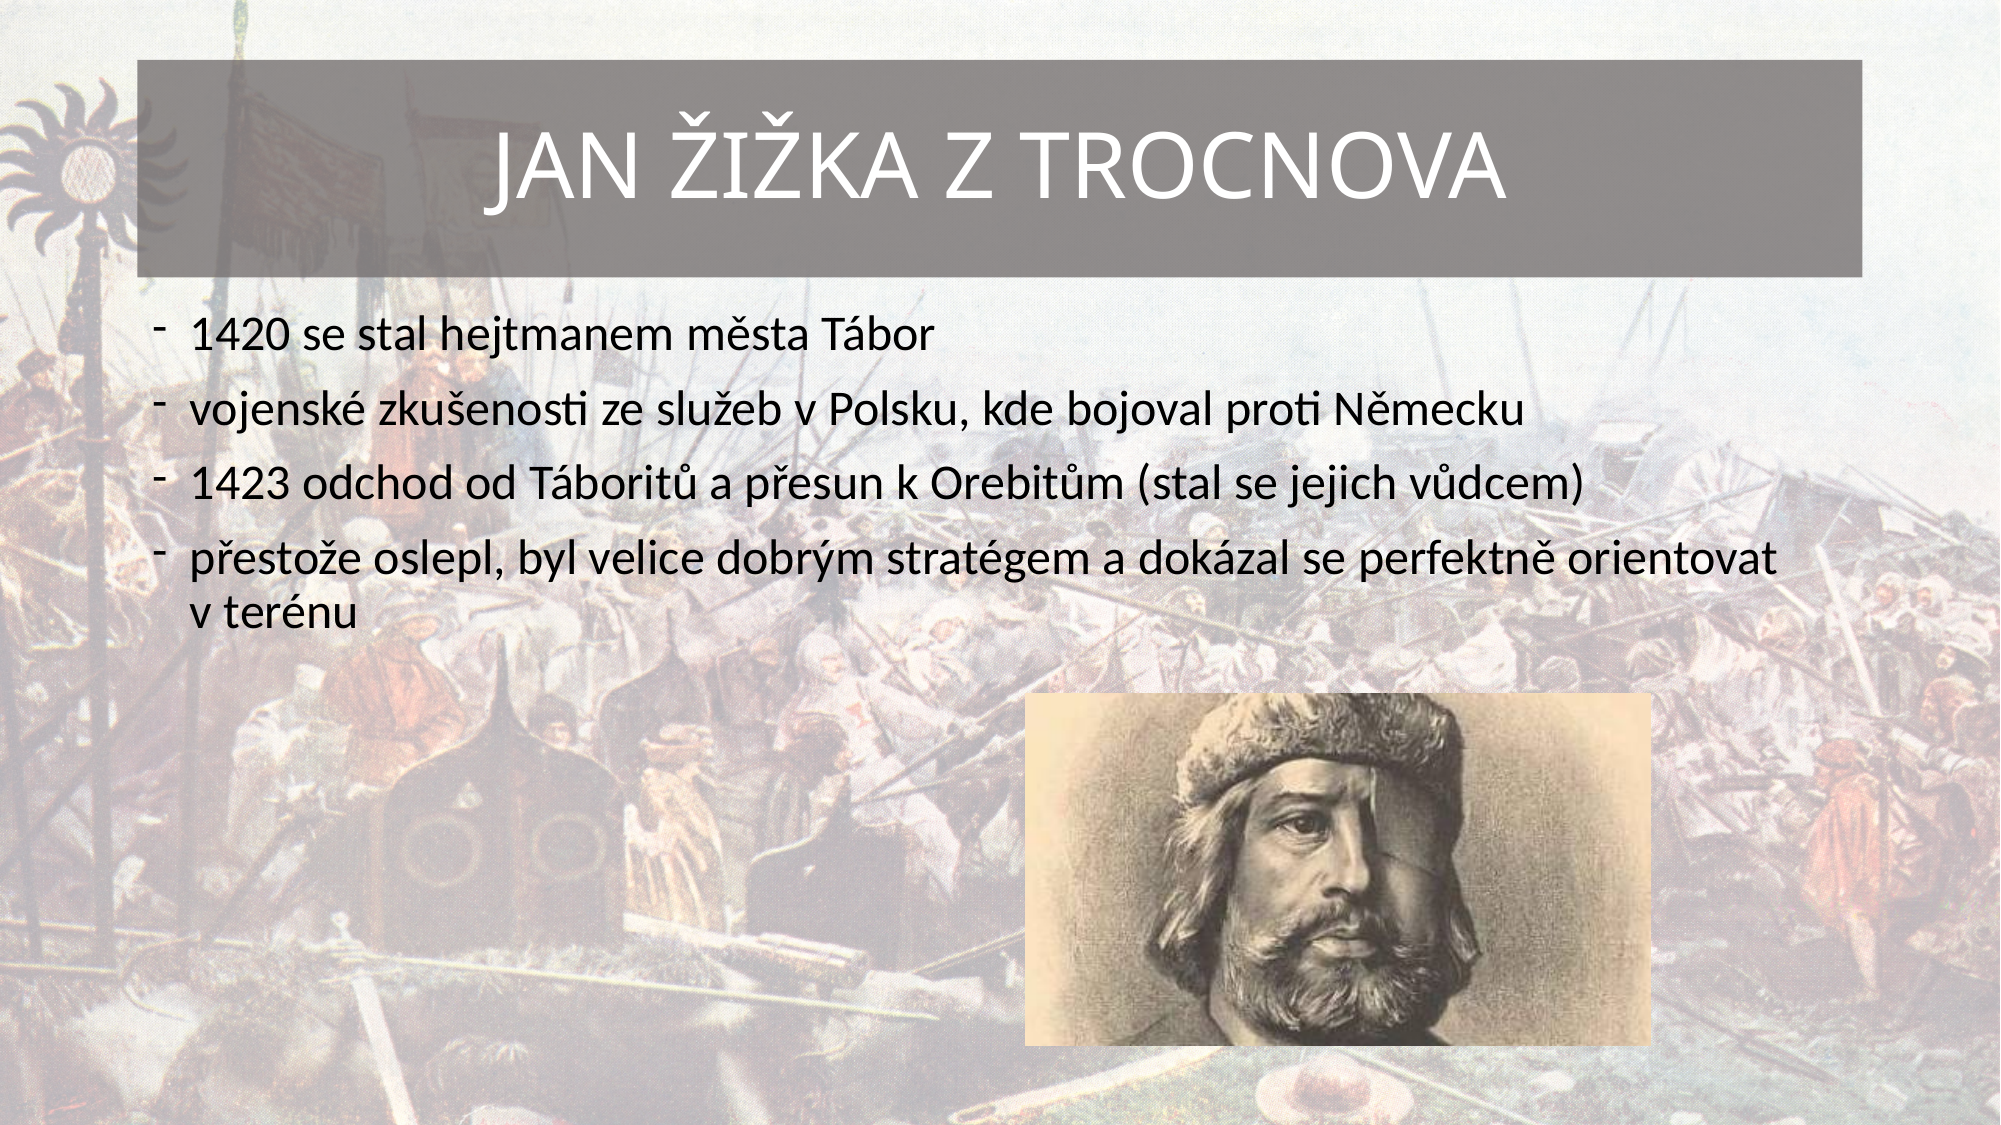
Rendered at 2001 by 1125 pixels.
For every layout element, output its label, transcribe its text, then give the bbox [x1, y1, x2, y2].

title JAN ŽIŽKA Z TROCNOVA [137, 59, 1863, 278]
list 1420 se stal hejtmanem města Tábor vojenské zkušenosti ze služeb v Polsku, kde bojoval proti Německu 1423 odchod od Táboritů a přesun k Orebitům (stal se jejich vůdcem) přestože oslepl, byl velice dobrým stratégem a dokázal se perfektně orientovat v terénu [137, 299, 1863, 1014]
picture [1025, 693, 1651, 1046]
